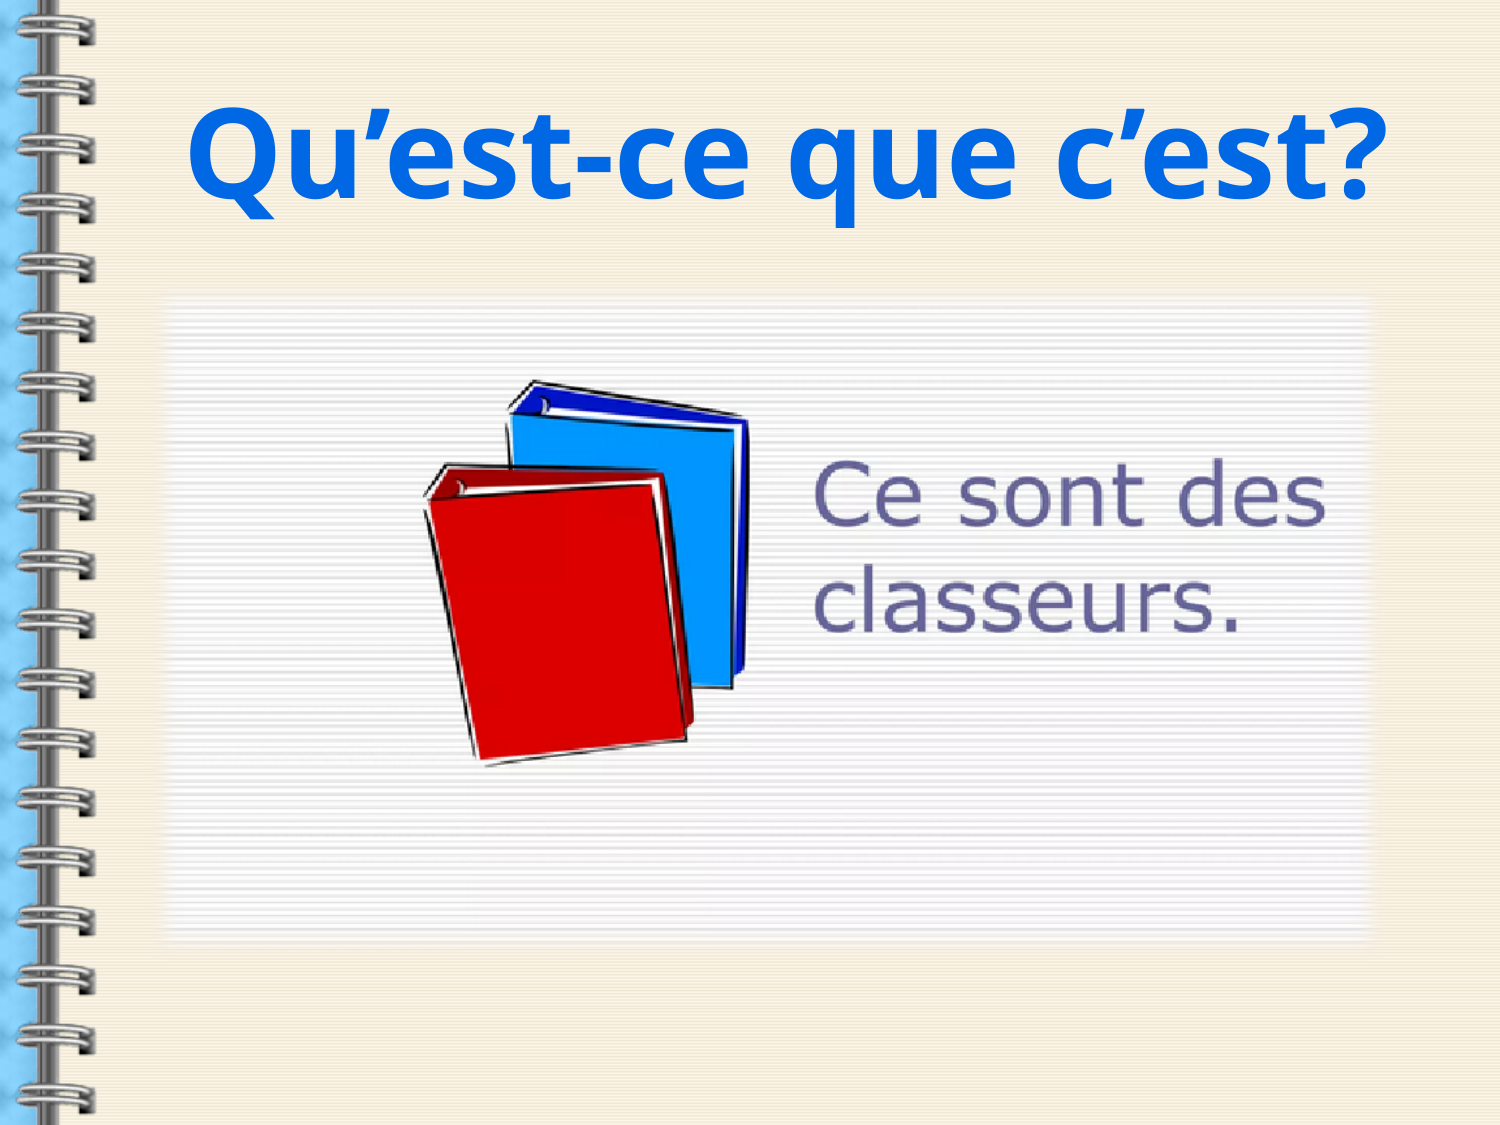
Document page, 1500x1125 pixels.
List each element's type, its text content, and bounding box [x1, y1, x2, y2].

picture [0, 0, 1500, 1125]
title Qu’est-ce que c’est? [111, 54, 1463, 243]
